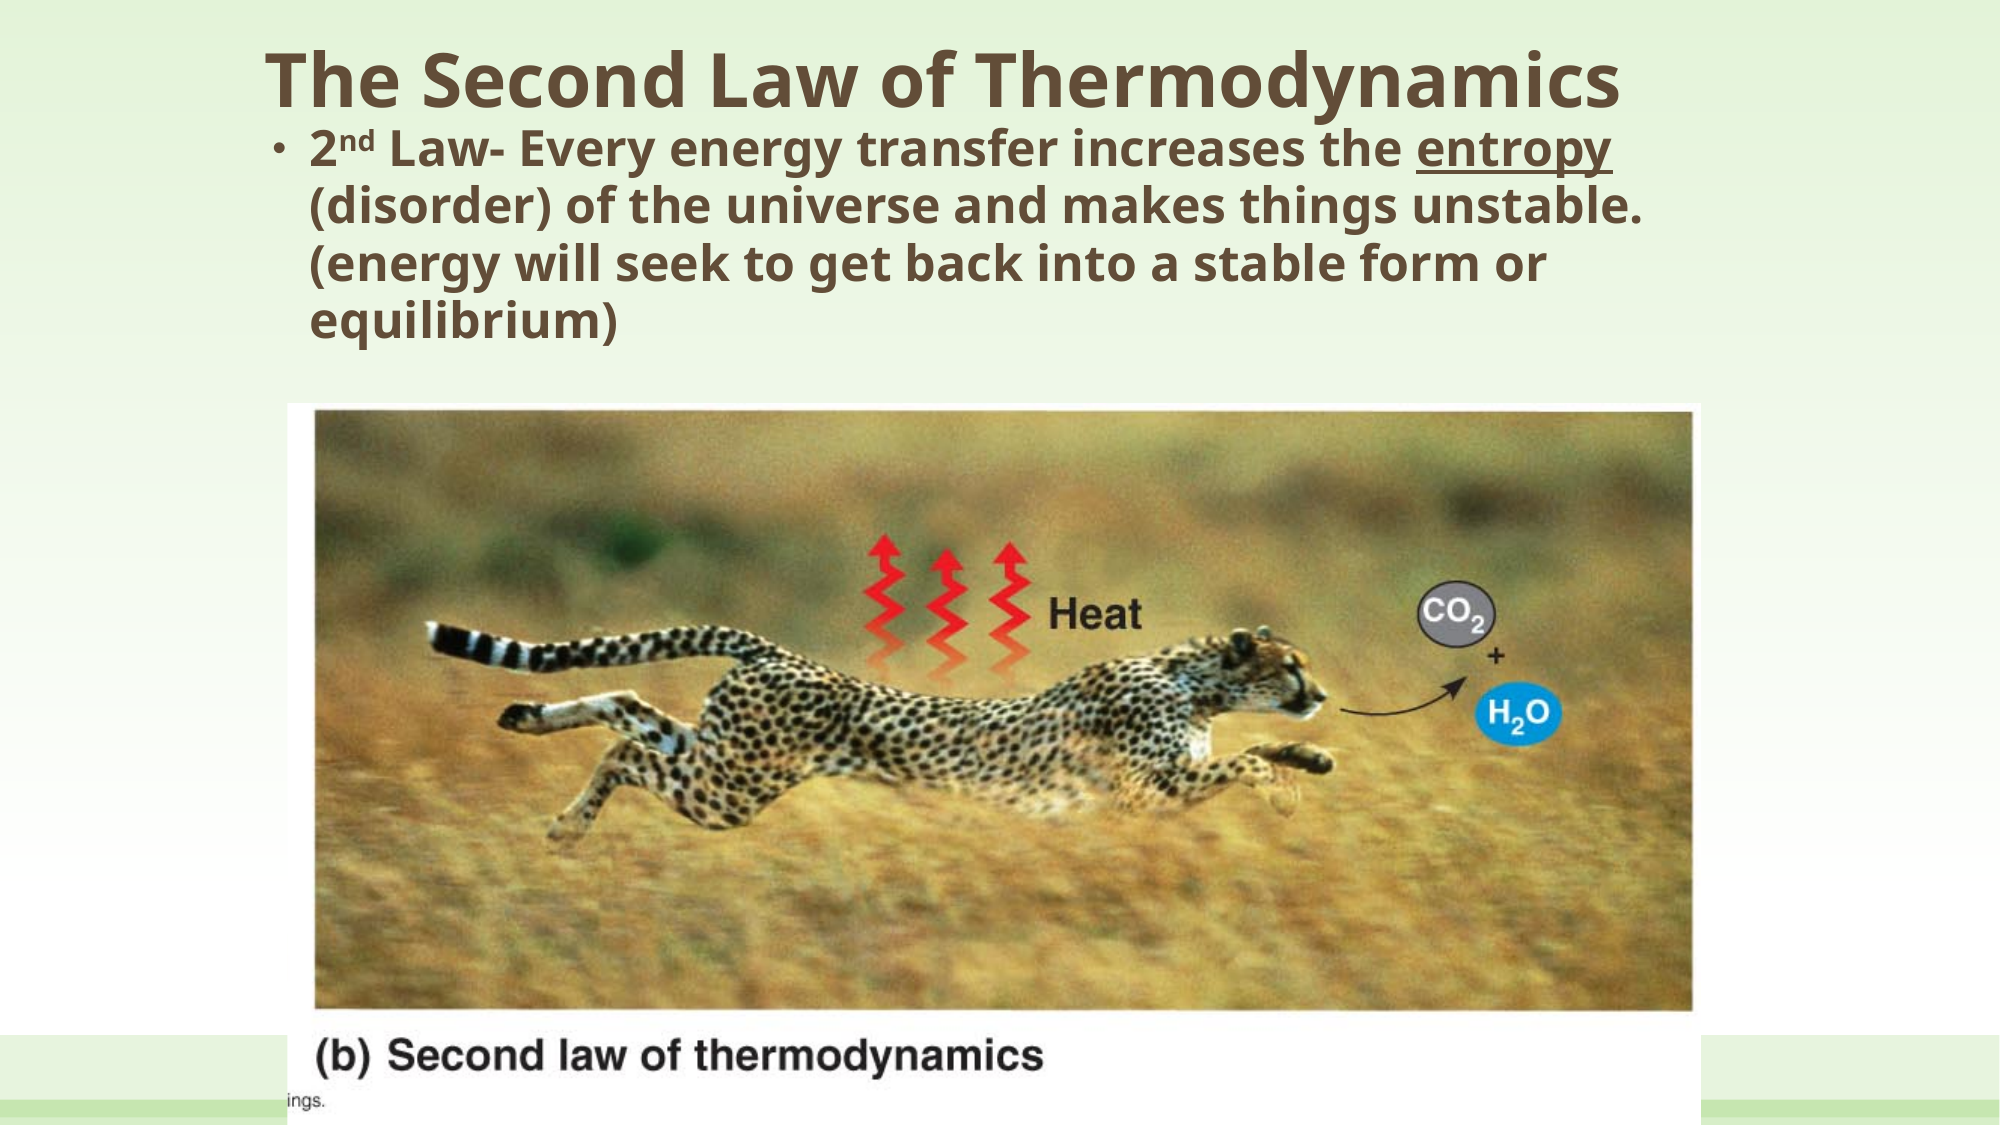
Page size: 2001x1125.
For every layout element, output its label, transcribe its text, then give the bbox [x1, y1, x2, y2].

picture [287, 403, 1701, 1125]
list 2nd Law- Every energy transfer increases the entropy (disorder) of the universe and makes things unstable. (energy will seek to get back into a stable form or equilibrium) [249, 112, 1675, 416]
title The Second Law of Thermodynamics [249, 12, 1750, 132]
